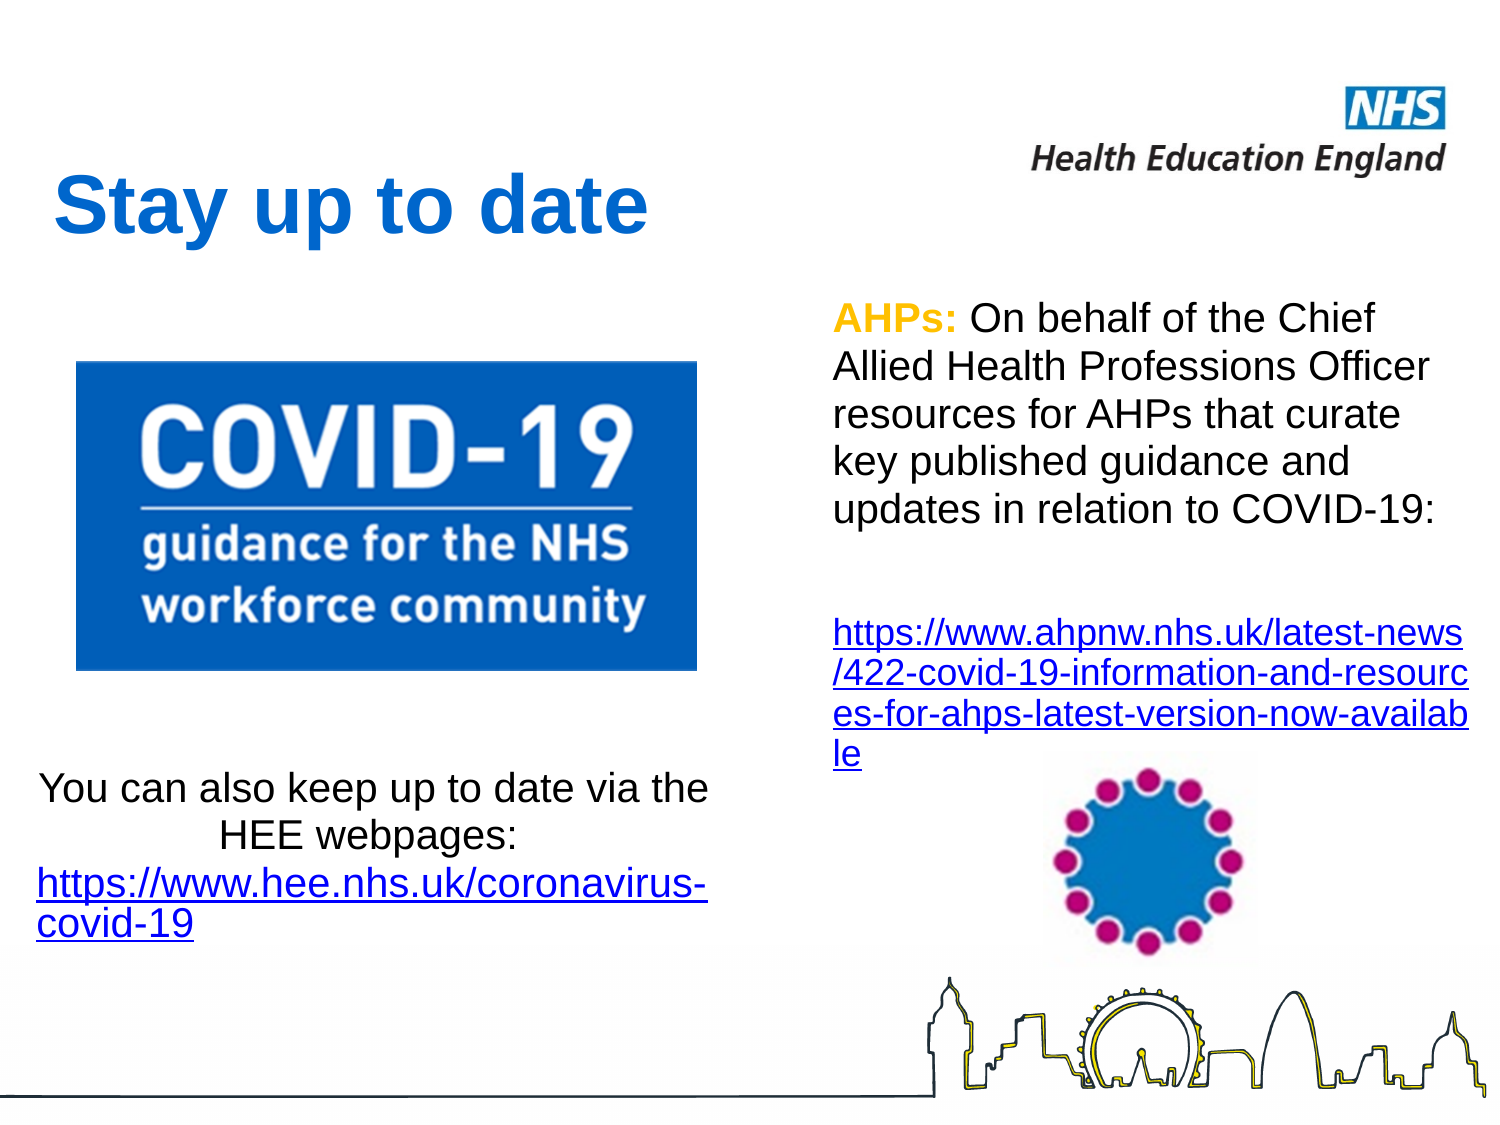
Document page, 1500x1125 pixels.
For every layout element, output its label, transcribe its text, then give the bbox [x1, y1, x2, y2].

text_box You can also keep up to date via the HEE webpages: https://www.hee.nhs.uk/coronavirus-covid-19 [36, 325, 712, 968]
picture [76, 361, 697, 671]
text_box AHPs: On behalf of the Chief Allied Health Professions Officer resources for AHPs that curate key published guidance and updates in relation to COVID-19: https://www.ahpnw.nhs.uk/latest-news/422-covid-19-information-and-resources-for-ahps-latest-version-now-available [832, 292, 1469, 1001]
title Stay up to date [38, 106, 1389, 294]
picture [1043, 751, 1258, 967]
picture [0, 945, 1500, 1125]
picture [336, 26, 1500, 209]
